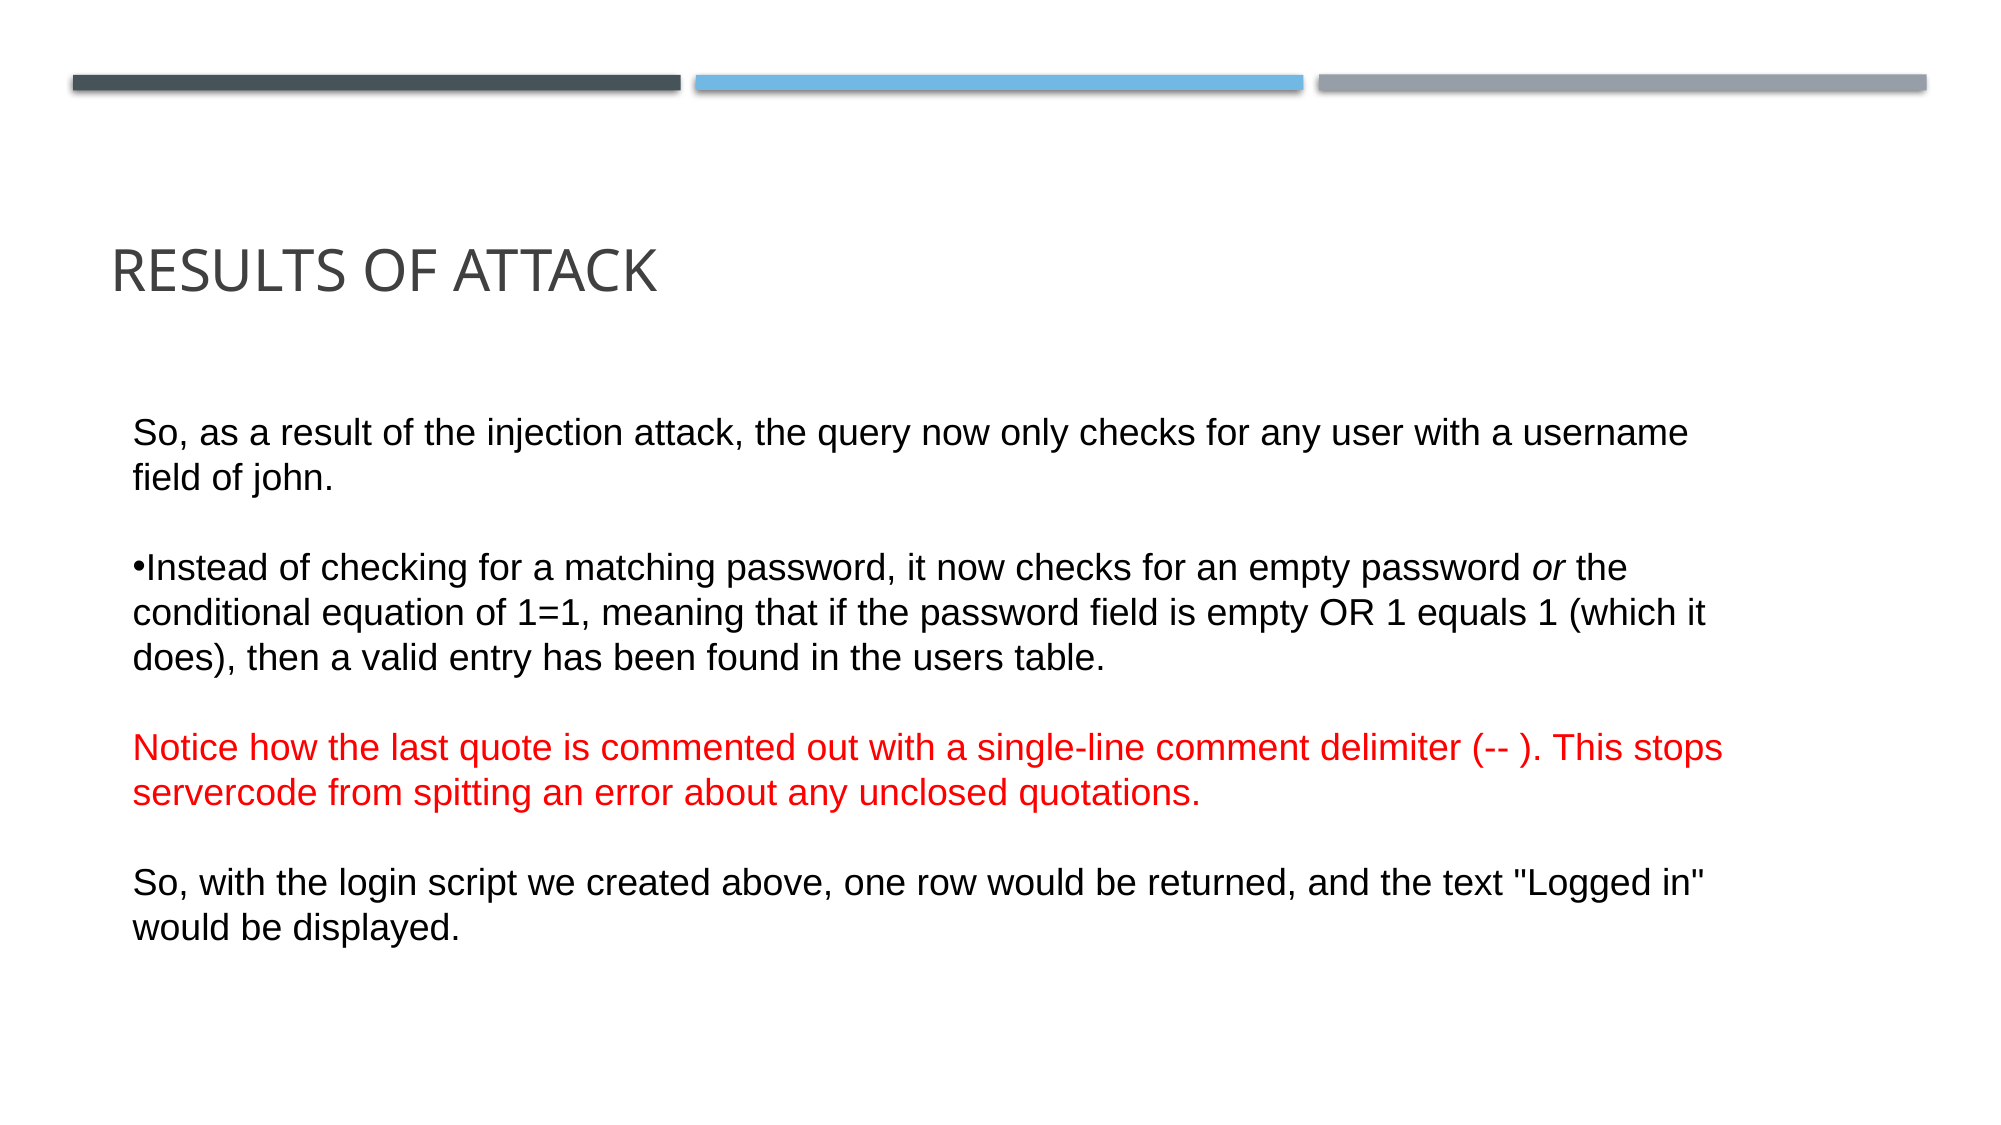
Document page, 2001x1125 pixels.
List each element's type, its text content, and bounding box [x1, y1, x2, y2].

text_box So, as a result of the injection attack, the query now only checks for any user with a username field of john. Instead of checking for a matching password, it now checks for an empty password or the conditional equation of 1=1, meaning that if the password field is empty OR 1 equals 1 (which it does), then a valid entry has been found in the users table. Notice how the last quote is commented out with a single-line comment delimiter (-- ). This stops servercode from spitting an error about any unclosed quotations. So, with the login script we created above, one row would be returned, and the text "Logged in" would be displayed. [117, 400, 1763, 956]
title Results of attack [95, 115, 1905, 311]
